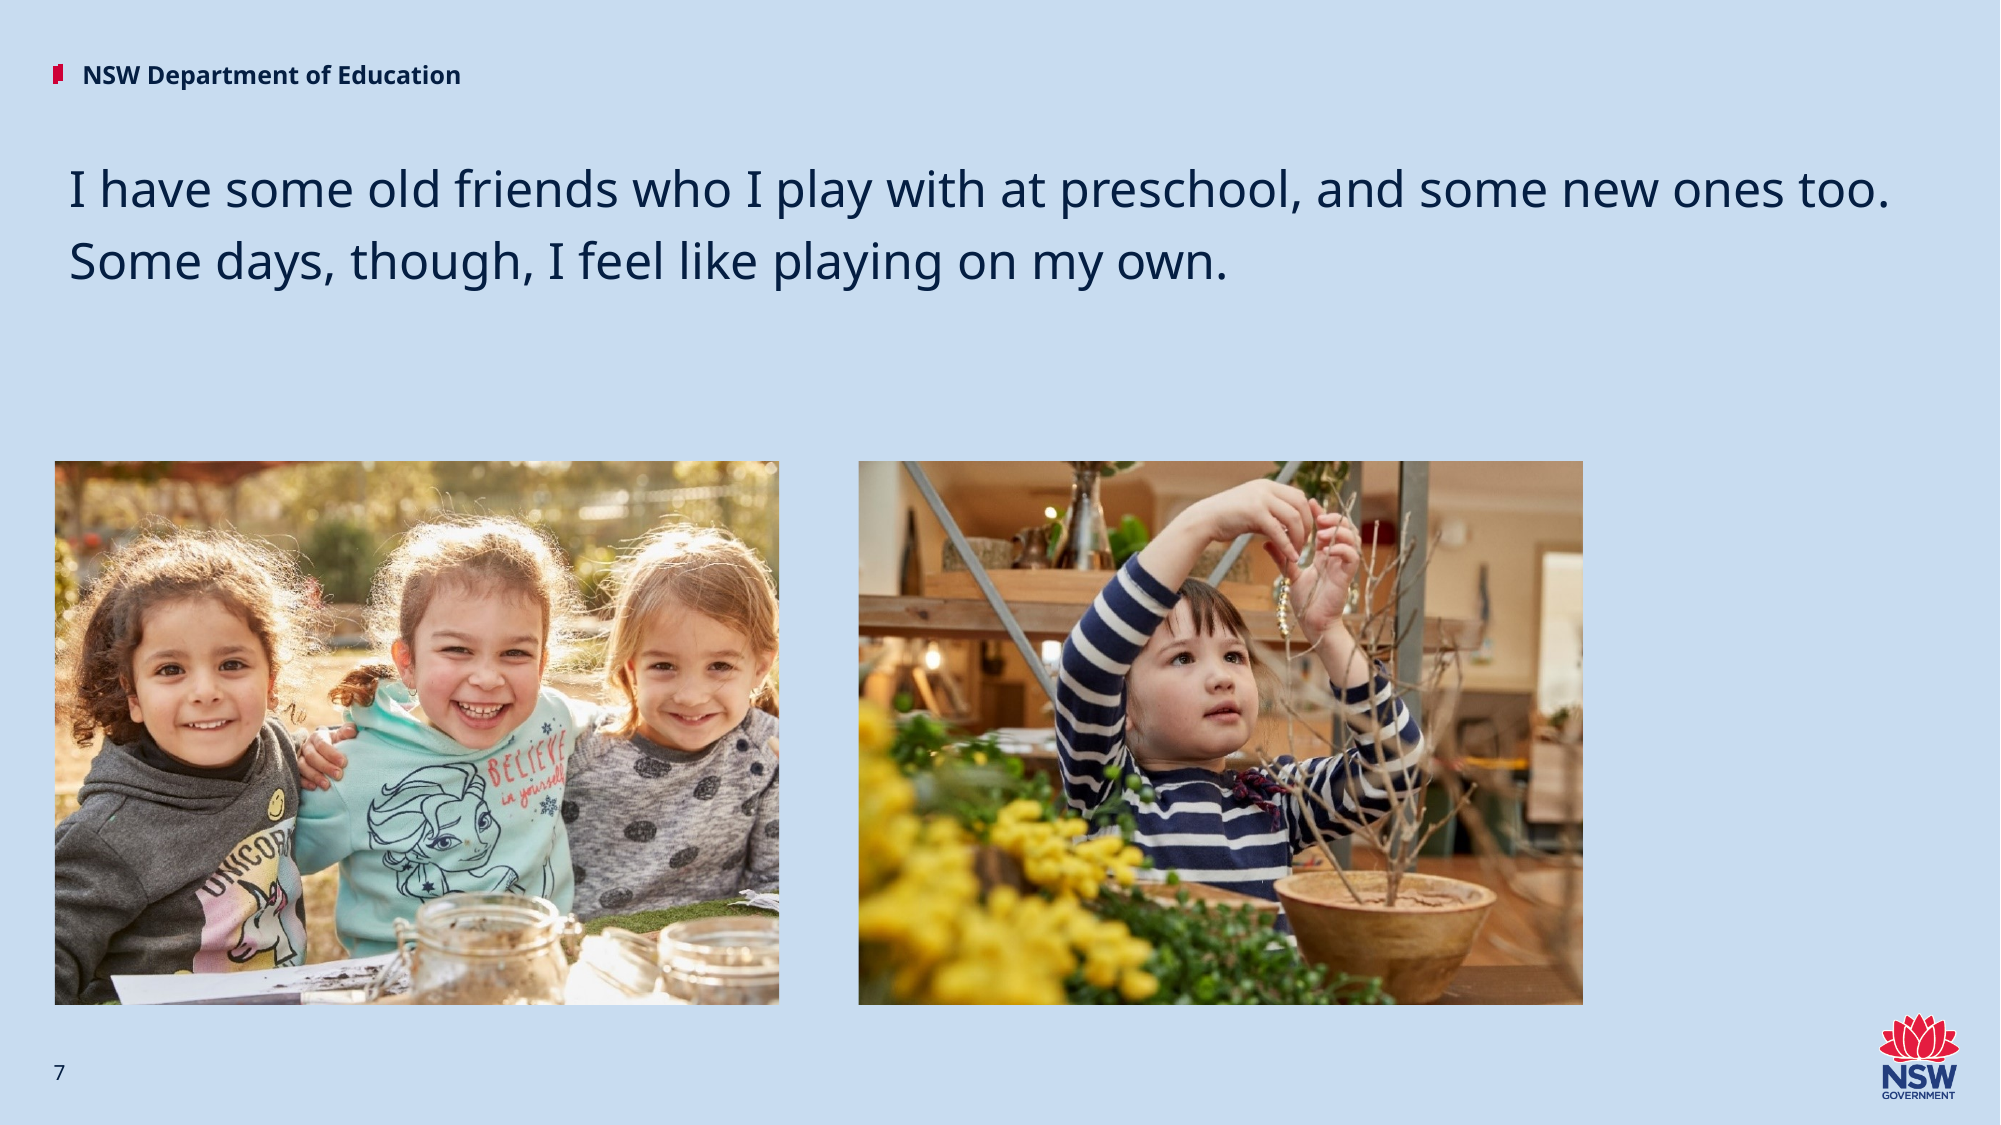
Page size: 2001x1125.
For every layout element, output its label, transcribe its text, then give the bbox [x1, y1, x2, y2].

list I have some old friends who I play with at preschool, and some new ones too. Some days, though, I feel like playing on my own. [54, 138, 1950, 428]
picture [858, 461, 1583, 1005]
picture [54, 461, 780, 1005]
picture [1875, 1008, 1964, 1105]
footer 7 [53, 1028, 121, 1088]
